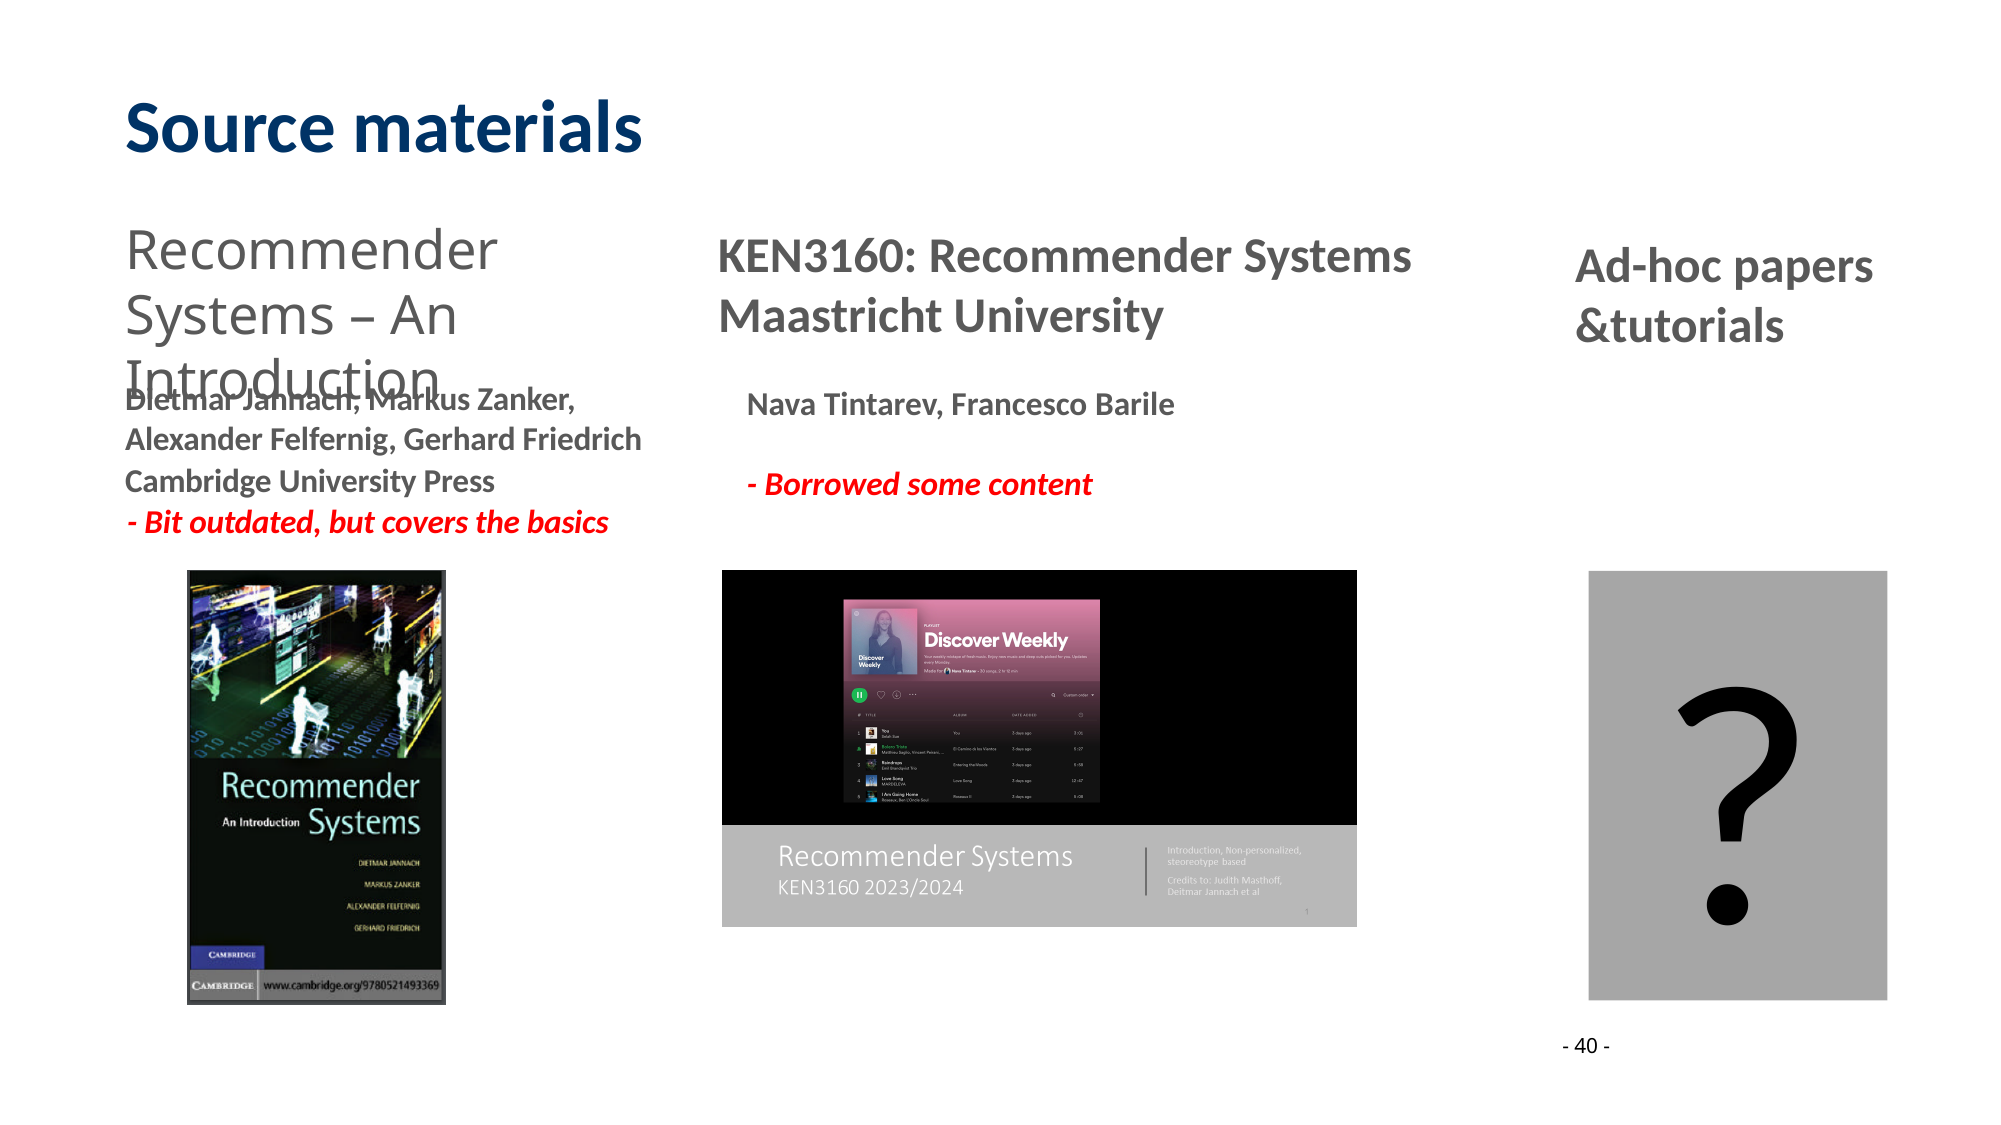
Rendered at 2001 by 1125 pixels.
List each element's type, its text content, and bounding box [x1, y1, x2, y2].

text_box Dietmar Jannach, Markus Zanker, Alexander Felfernig, Gerhard Friedrich Cambridge University Press - Bit outdated, but covers the basics [125, 374, 675, 541]
text_box ? [1588, 570, 1888, 1001]
text_box KEN3160: Recommender Systems Maastricht University [703, 215, 1428, 351]
picture [187, 570, 447, 1006]
text_box Source materials [123, 75, 1513, 168]
text_box Nava Tintarev, Francesco Barile - Borrowed some content [732, 374, 1191, 510]
picture [722, 570, 1357, 928]
text_box - 40 - [1560, 1030, 1618, 1111]
text_box Ad-hoc papers &tutorials [1560, 224, 1973, 360]
title Recommender Systems – An Introduction [123, 213, 653, 411]
